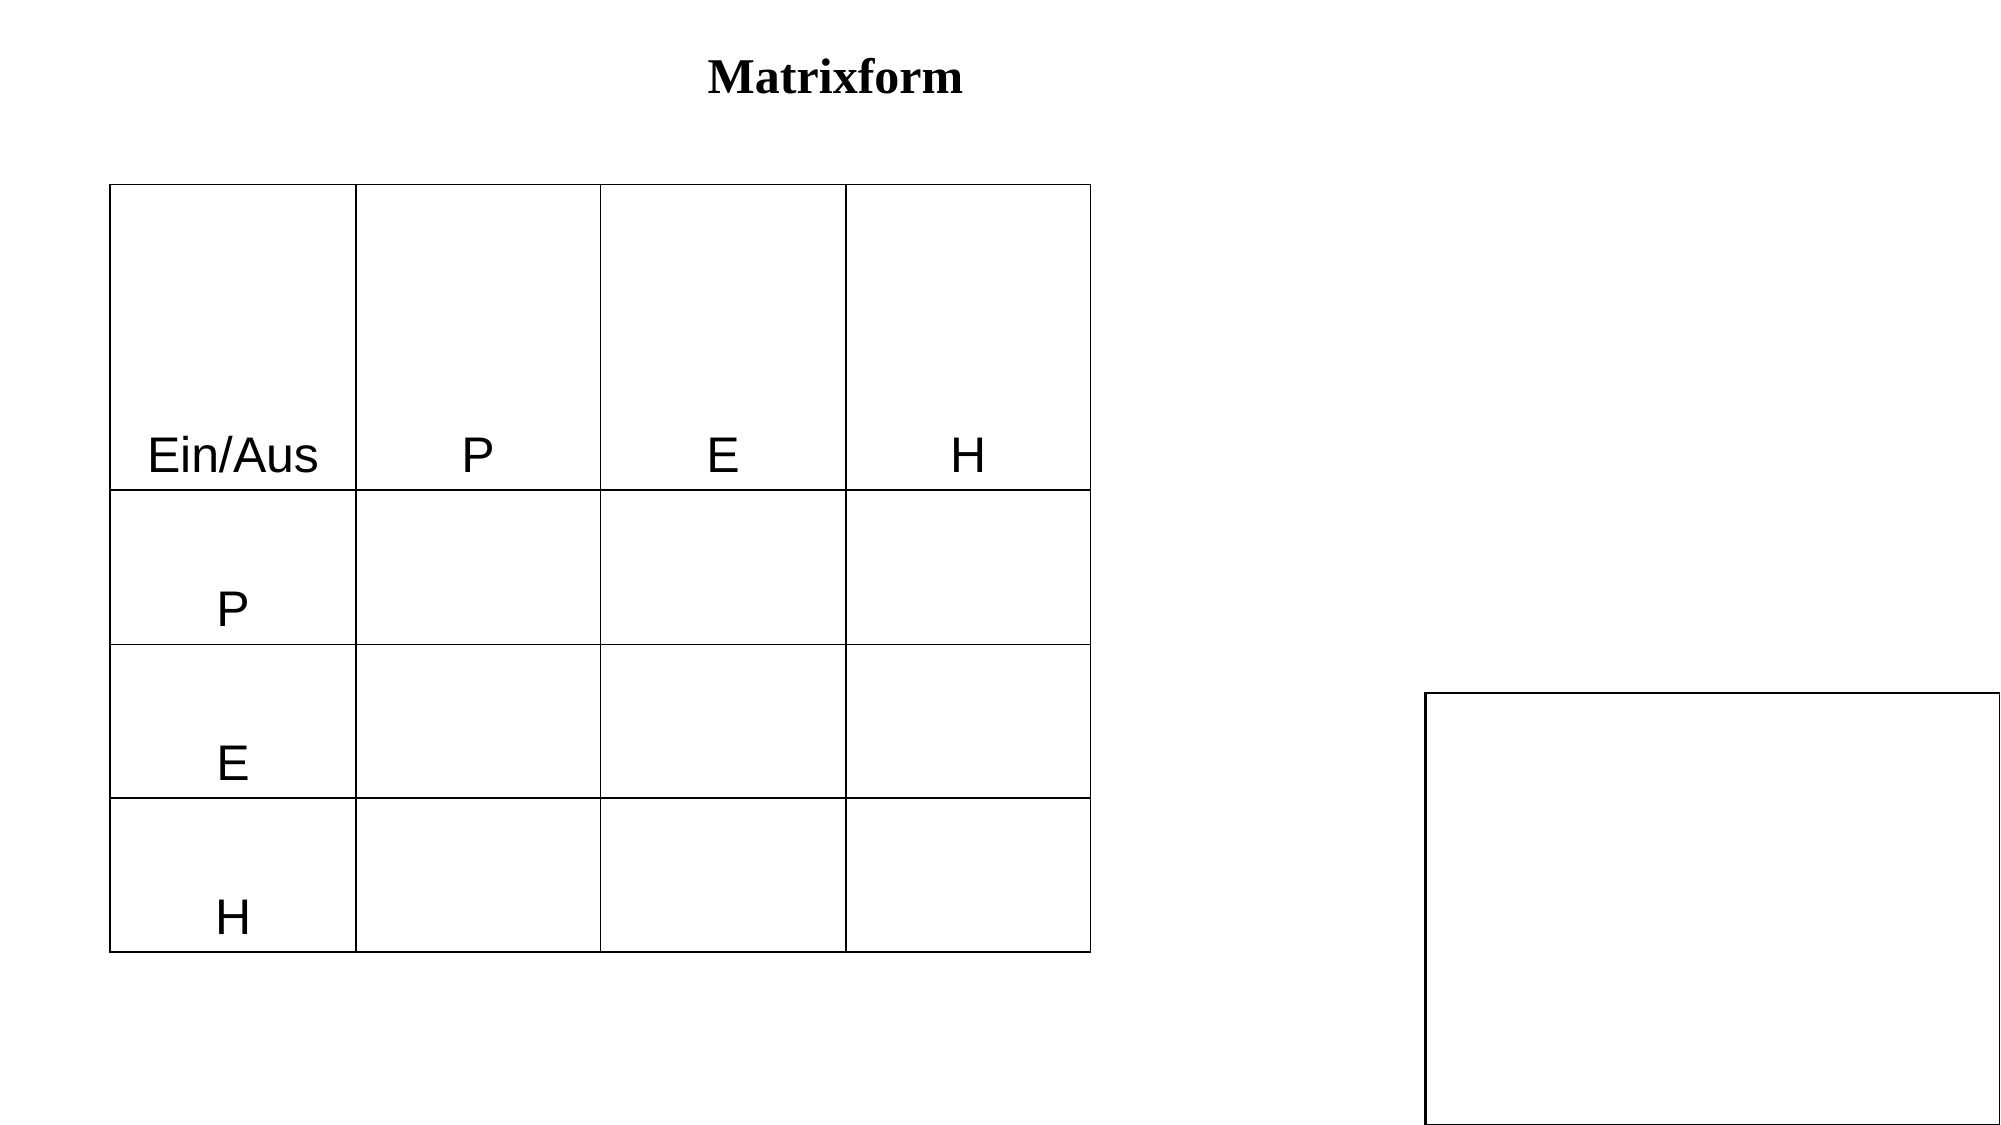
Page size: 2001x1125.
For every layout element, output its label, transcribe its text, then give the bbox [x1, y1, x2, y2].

table_header H [847, 185, 1090, 489]
table_header Ein/Aus [111, 185, 355, 489]
table_cell [847, 491, 1090, 644]
table_header P [357, 185, 600, 489]
table_cell P [111, 491, 355, 644]
table_cell H [111, 799, 355, 951]
table_cell [847, 645, 1090, 797]
table_cell [601, 799, 845, 951]
table_cell [357, 645, 600, 797]
text_box Matrixform [692, 35, 1750, 111]
table_cell [357, 799, 600, 951]
table_cell [601, 491, 845, 644]
table_cell [847, 799, 1090, 951]
table_cell [601, 645, 845, 797]
table_cell [357, 491, 600, 644]
text_box [1424, 692, 2000, 1125]
table_header E [601, 185, 845, 489]
table_cell E [111, 645, 355, 797]
